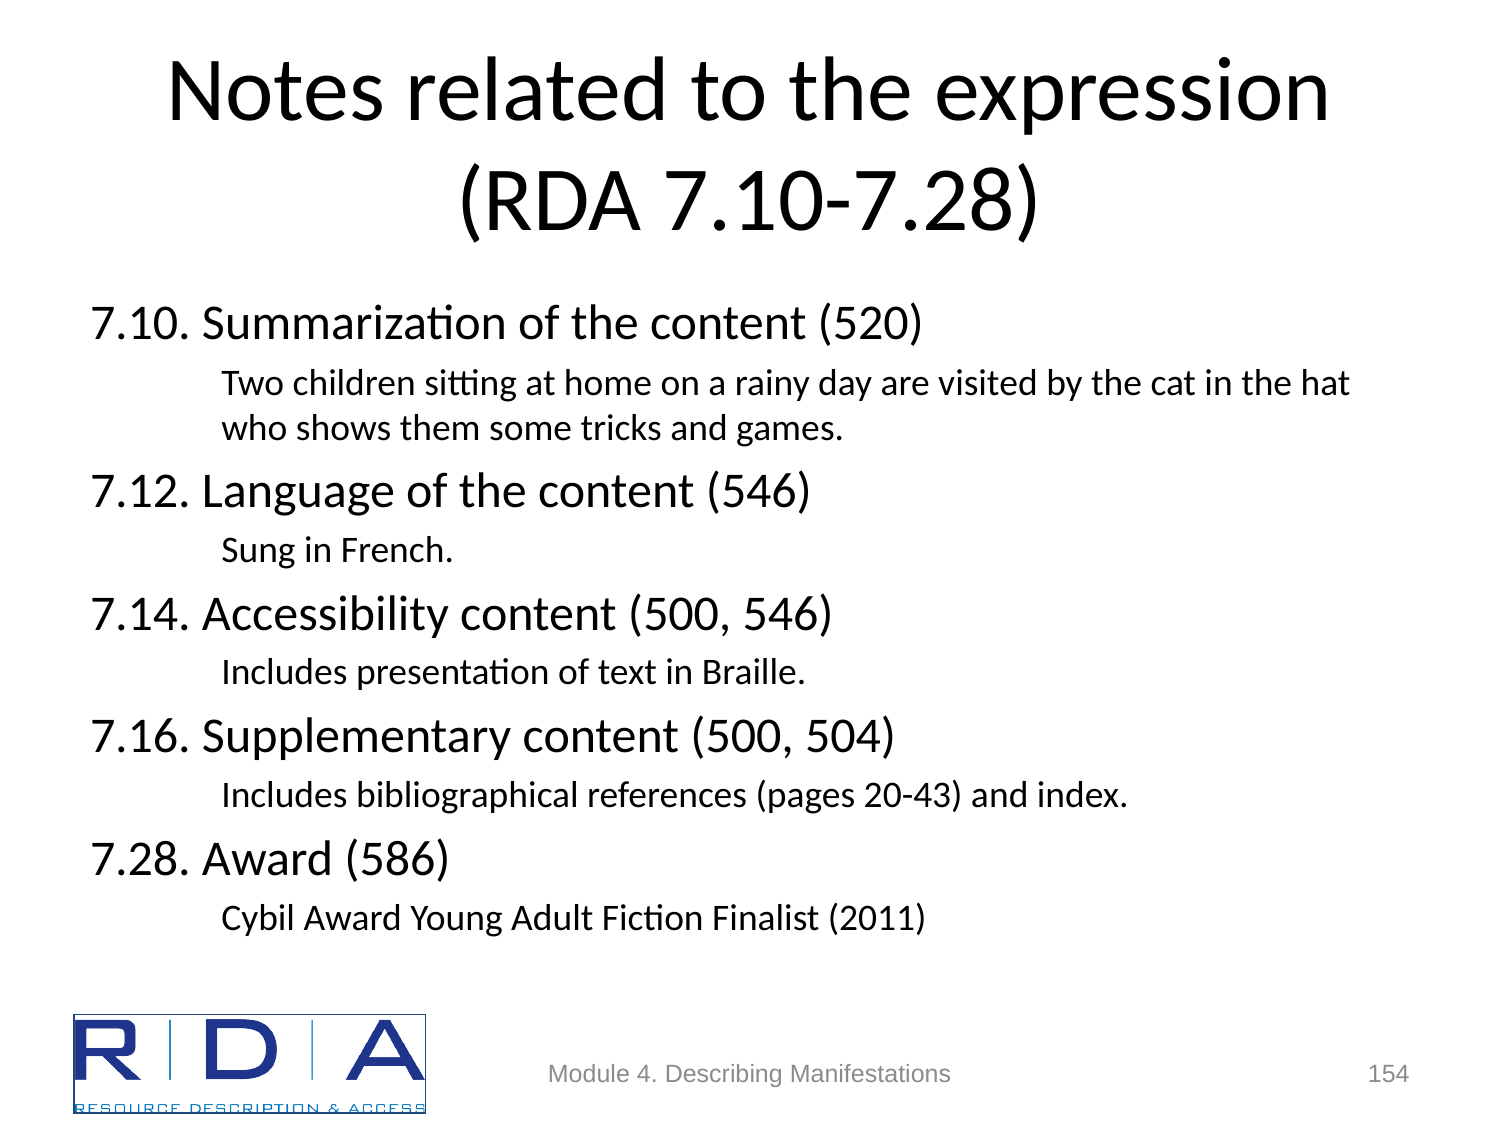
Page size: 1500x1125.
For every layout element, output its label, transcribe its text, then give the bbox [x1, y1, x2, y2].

footer Module 4. Describing Manifestations [512, 1042, 988, 1103]
list 7.10. Summarization of the content (520) Two children sitting at home on a rainy day are visited by the cat in the hat who shows them some tricks and games. 7.12. Language of the content (546) Sung in French. 7.14. Accessibility content (500, 546) Includes presentation of text in Braille. 7.16. Supplementary content (500, 504) Includes bibliographical references (pages 20-43) and index. 7.28. Award (586) Cybil Award Young Adult Fiction Finalist (2011) [75, 282, 1425, 1025]
picture [75, 1025, 425, 1112]
slide_number 154 [1074, 1042, 1425, 1103]
title Notes related to the expression (RDA 7.10-7.28) [75, 45, 1425, 233]
